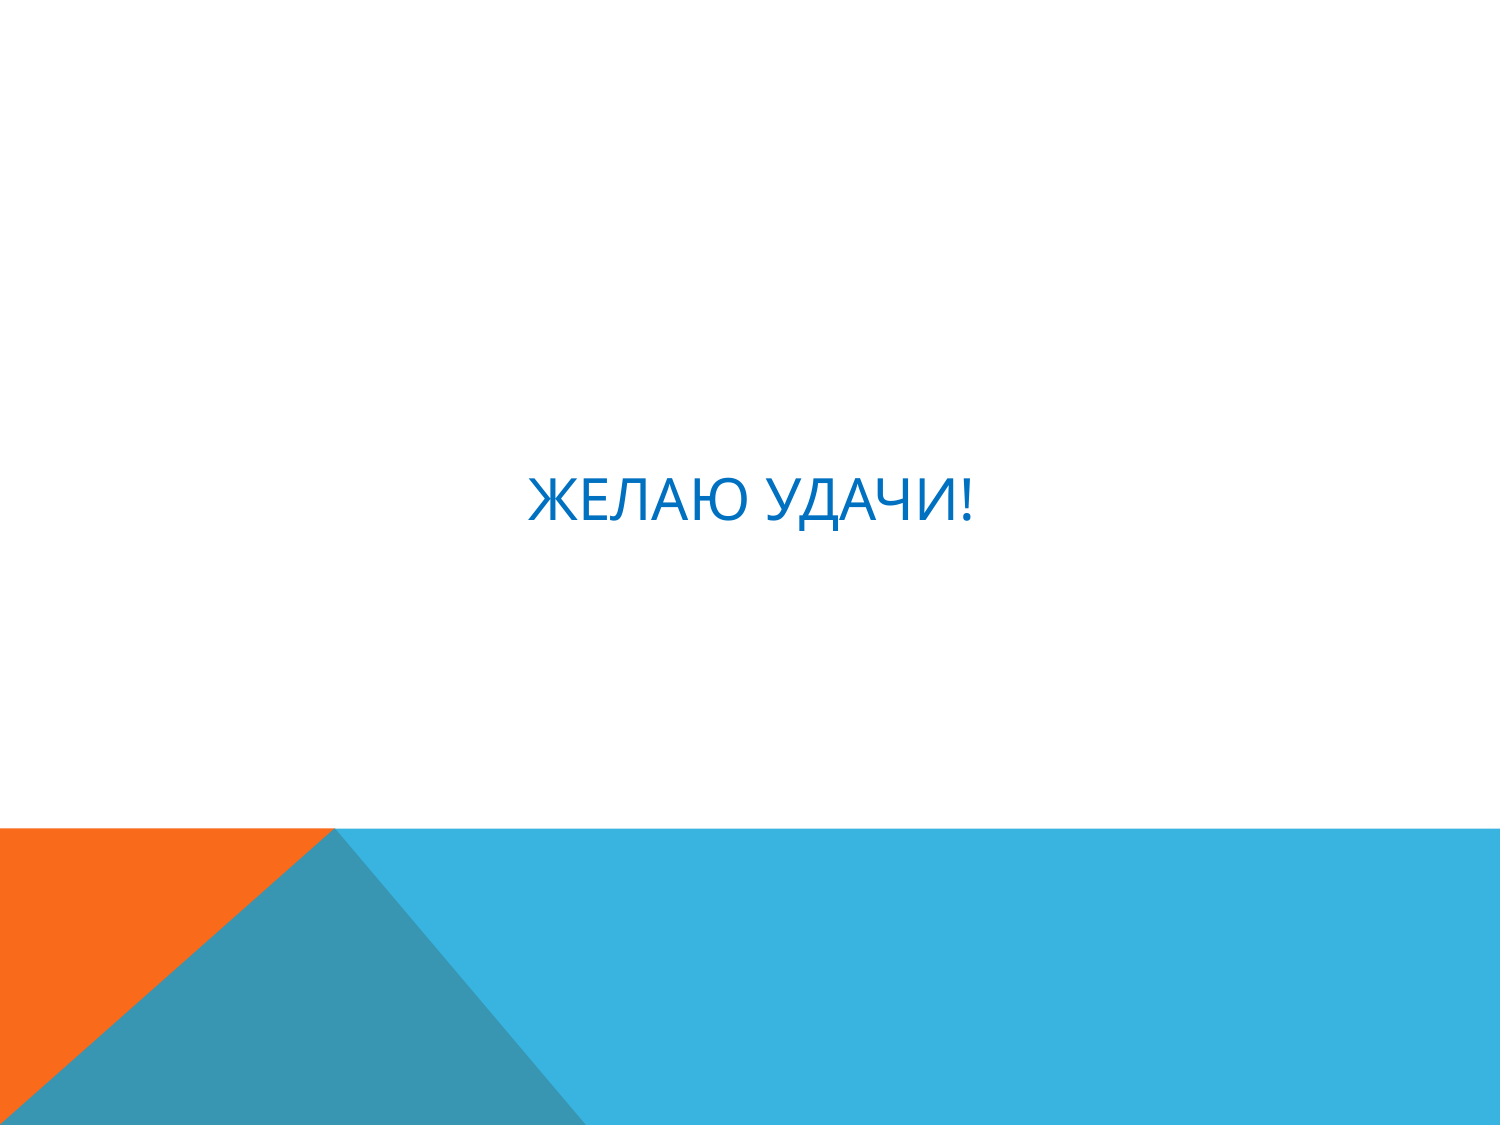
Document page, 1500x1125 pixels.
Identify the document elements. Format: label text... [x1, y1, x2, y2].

title Желаю удачи! [135, 338, 1369, 657]
